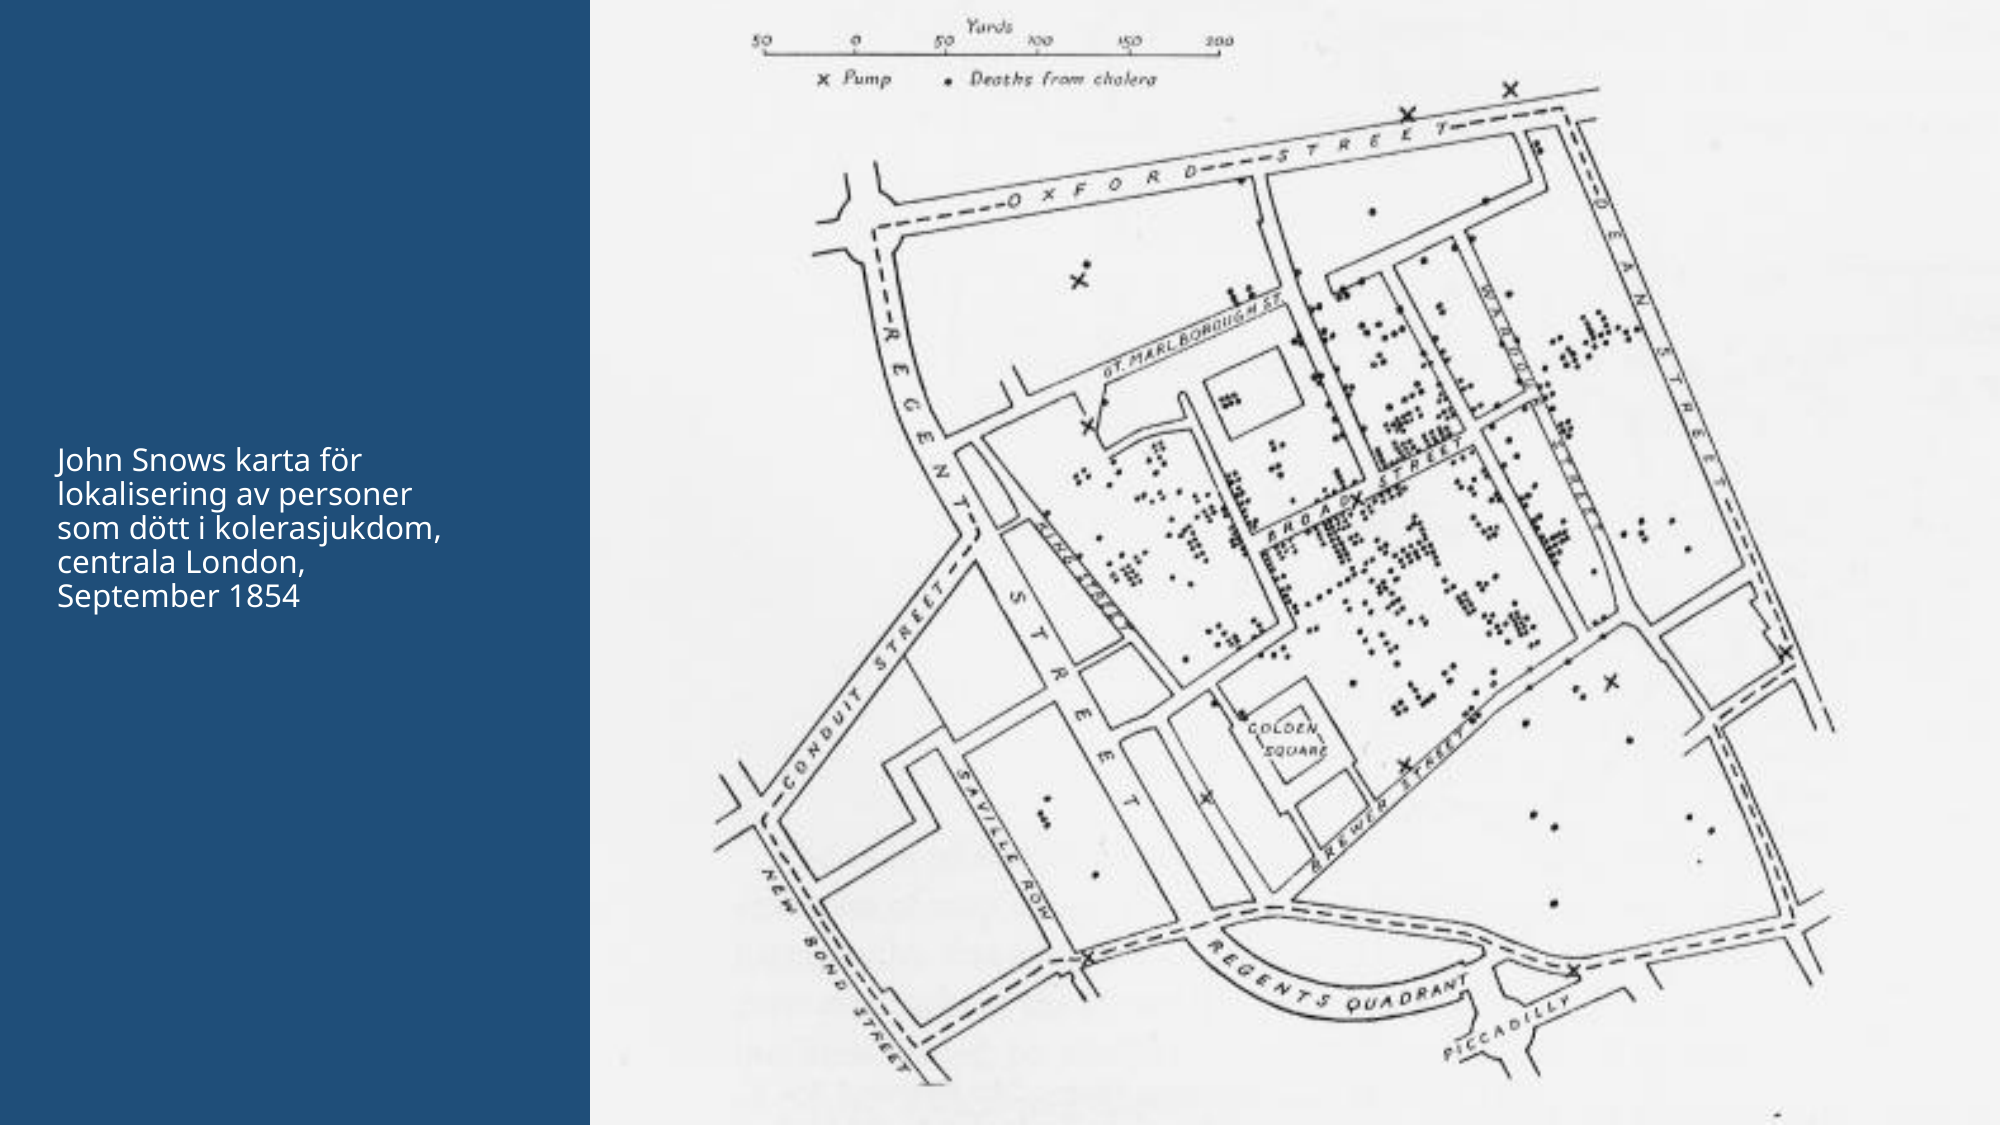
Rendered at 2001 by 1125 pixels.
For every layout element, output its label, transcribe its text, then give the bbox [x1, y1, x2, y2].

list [590, 0, 2000, 1125]
title John Snows karta för lokalisering av personer som dött i kolerasjukdom, centrala London, September 1854 [42, 435, 590, 624]
